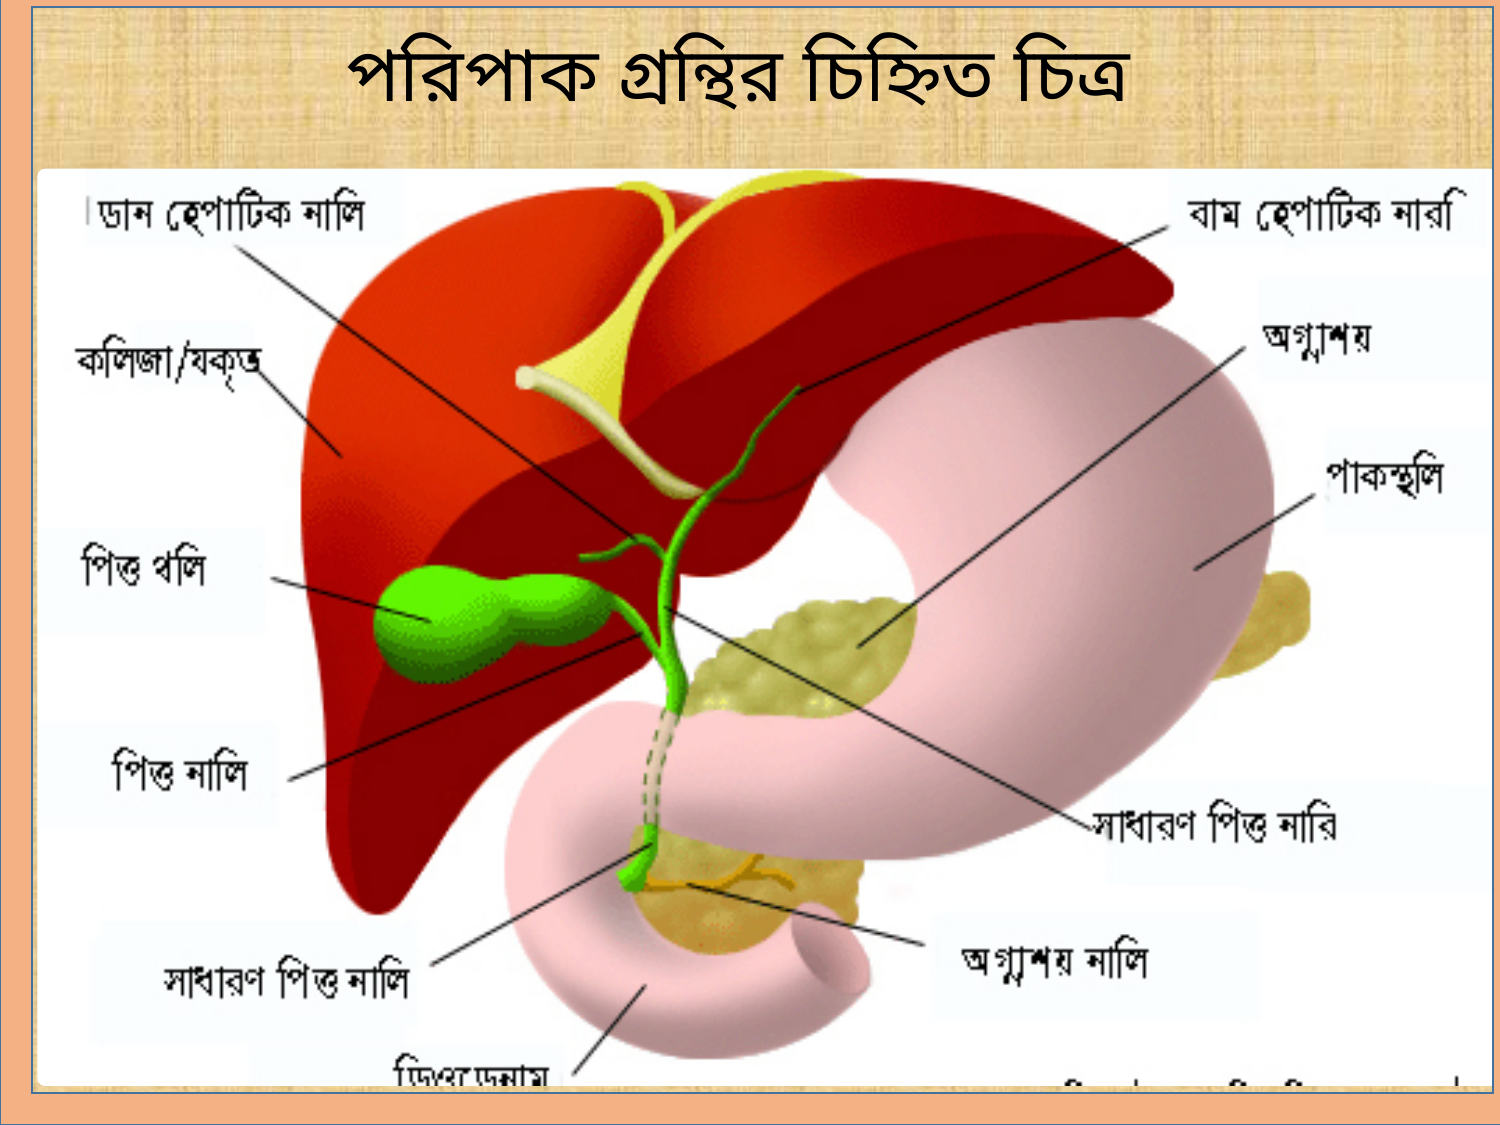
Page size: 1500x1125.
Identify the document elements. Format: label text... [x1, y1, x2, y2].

text_box পরিপাক গ্রন্থির চিহ্নিত চিত্র [36, 8, 1492, 135]
text_box [36, 167, 1492, 1088]
text_box [0, 0, 1500, 1125]
picture [33, 8, 1492, 1092]
